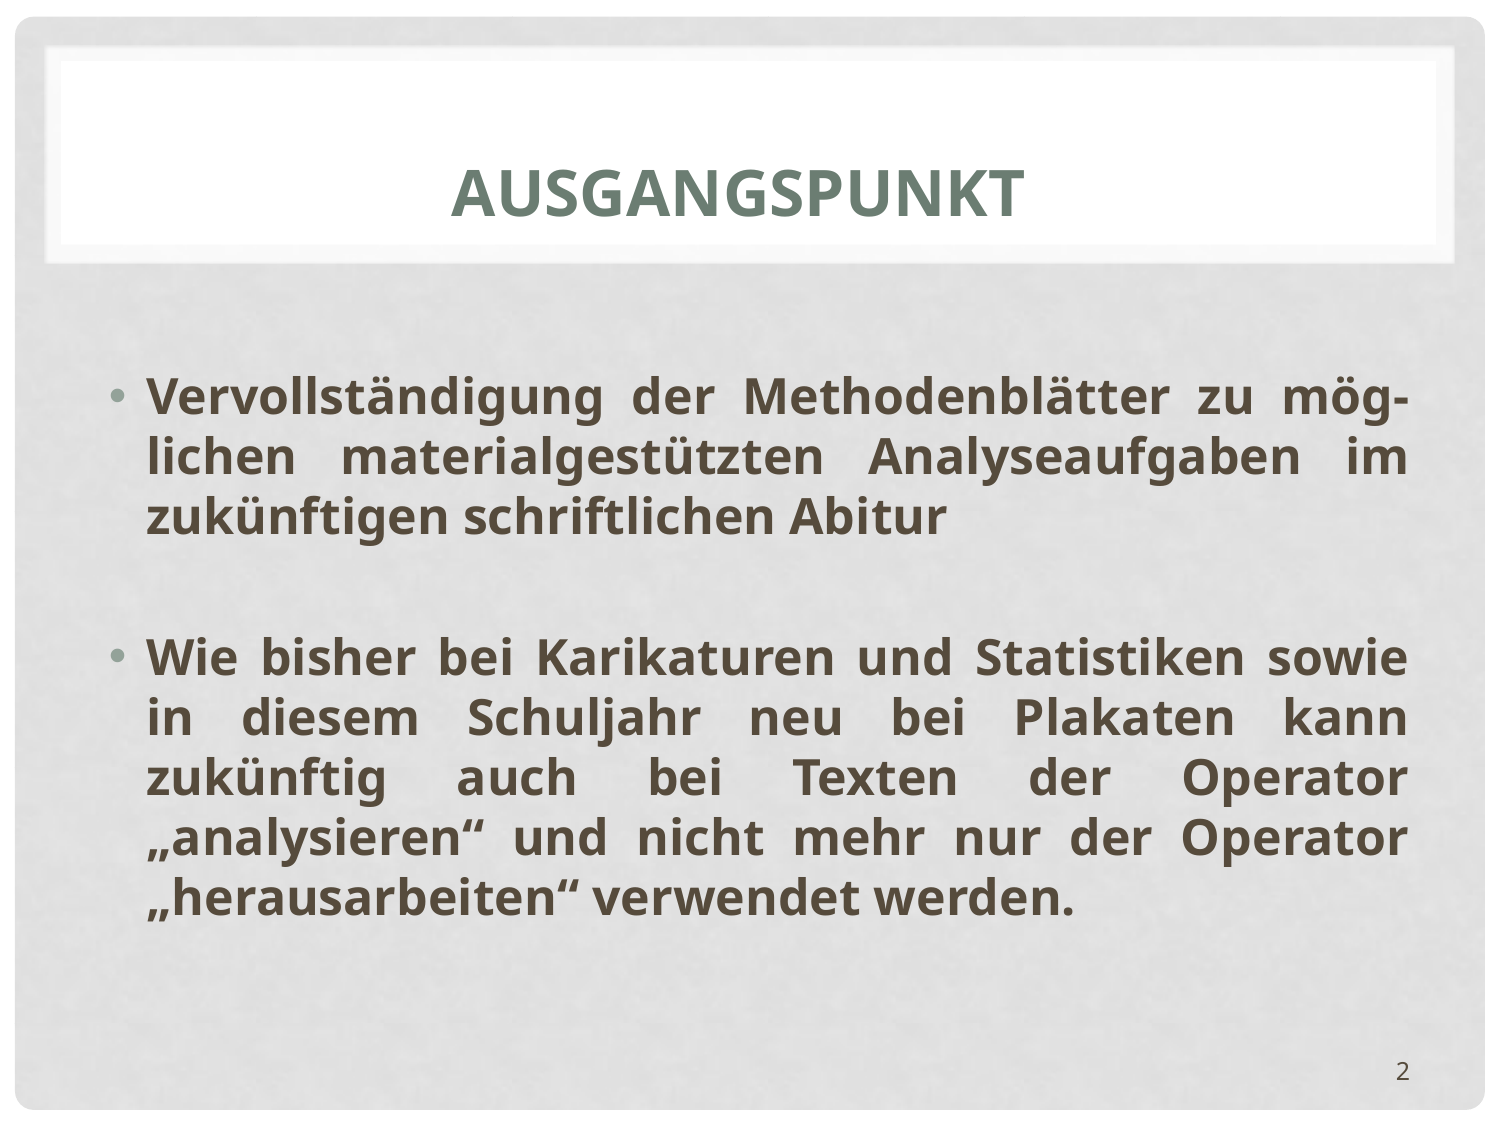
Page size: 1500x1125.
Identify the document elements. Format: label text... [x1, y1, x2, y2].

title Ausgangspunkt [69, 66, 1425, 238]
slide_number 2 [1074, 1042, 1425, 1103]
list Vervollständigung der Methodenblätter zu mög-lichen materialgestützten Analyseaufgaben im zukünftigen schriftlichen Abitur Wie bisher bei Karikaturen und Statistiken sowie in diesem Schuljahr neu bei Plakaten kann zukünftig auch bei Texten der Operator „analysieren“ und nicht mehr nur der Operator „herausarbeiten“ verwendet werden. [75, 287, 1425, 1005]
